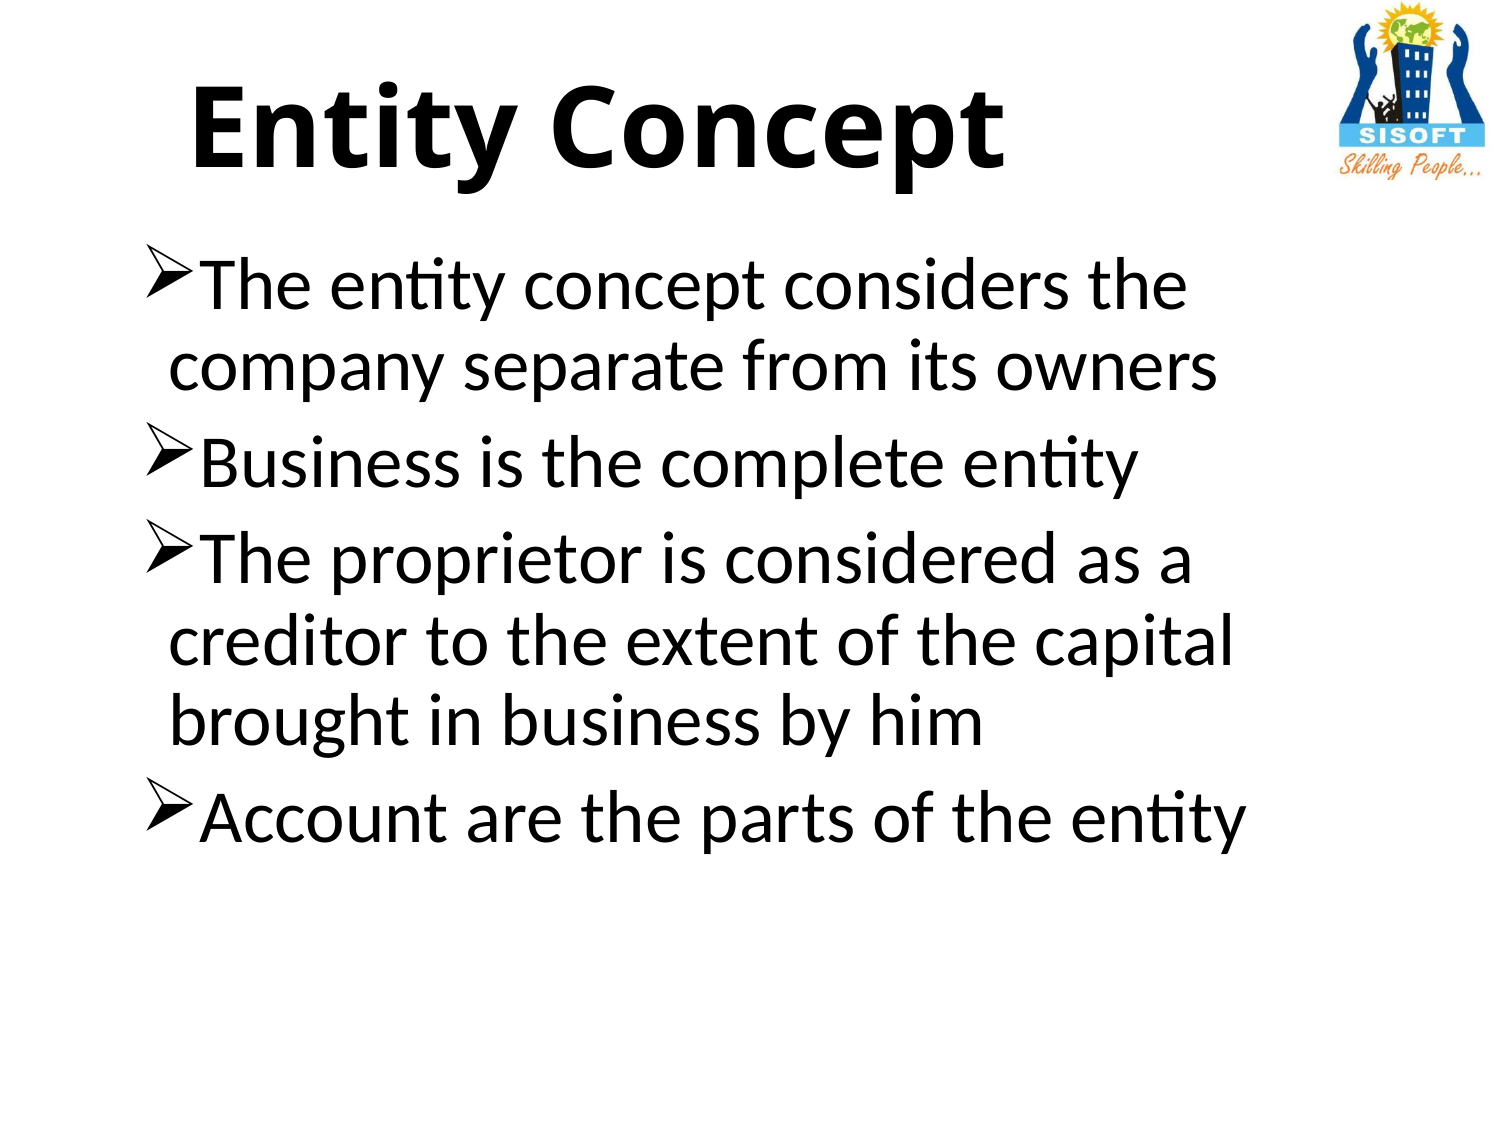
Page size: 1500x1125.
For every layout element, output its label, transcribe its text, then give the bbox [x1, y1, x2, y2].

title Entity Concept [171, 37, 1324, 225]
list The entity concept considers the company separate from its owners Business is the complete entity The proprietor is considered as a creditor to the extent of the capital brought in business by him Account are the parts of the entity [125, 237, 1350, 975]
picture [1321, 0, 1500, 180]
